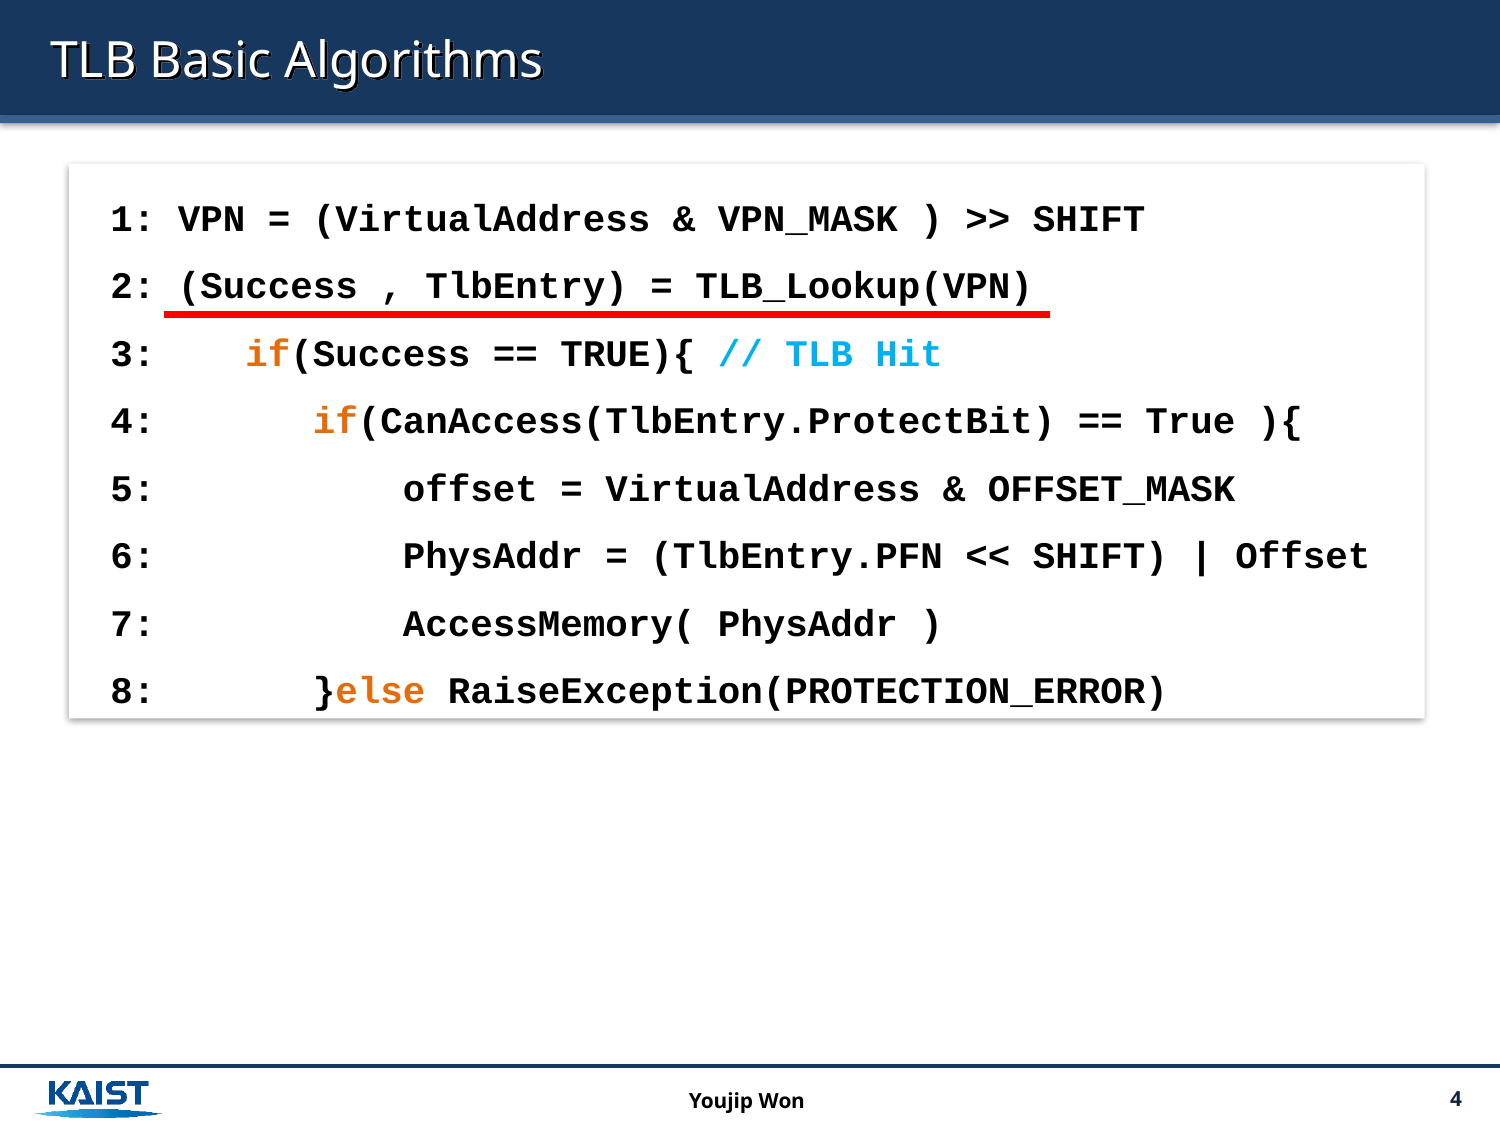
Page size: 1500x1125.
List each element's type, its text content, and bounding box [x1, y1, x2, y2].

text_box 1: VPN = (VirtualAddress & VPN_MASK ) >> SHIFT 2: (Success , TlbEntry) = TLB_Lookup(VPN) 3: if(Success == TRUE){ // TLB Hit 4: if(CanAccess(TlbEntry.ProtectBit) == True ){ 5: offset = VirtualAddress & OFFSET_MASK 6: PhysAddr = (TlbEntry.PFN << SHIFT) | Offset 7: AccessMemory( PhysAddr ) 8: }else RaiseException(PROTECTION_ERROR) [66, 161, 1428, 721]
title TLB Basic Algorithms [34, 8, 1477, 106]
picture [35, 1081, 162, 1118]
footer Youjip Won [497, 1079, 997, 1117]
slide_number 4 [1306, 1081, 1483, 1118]
